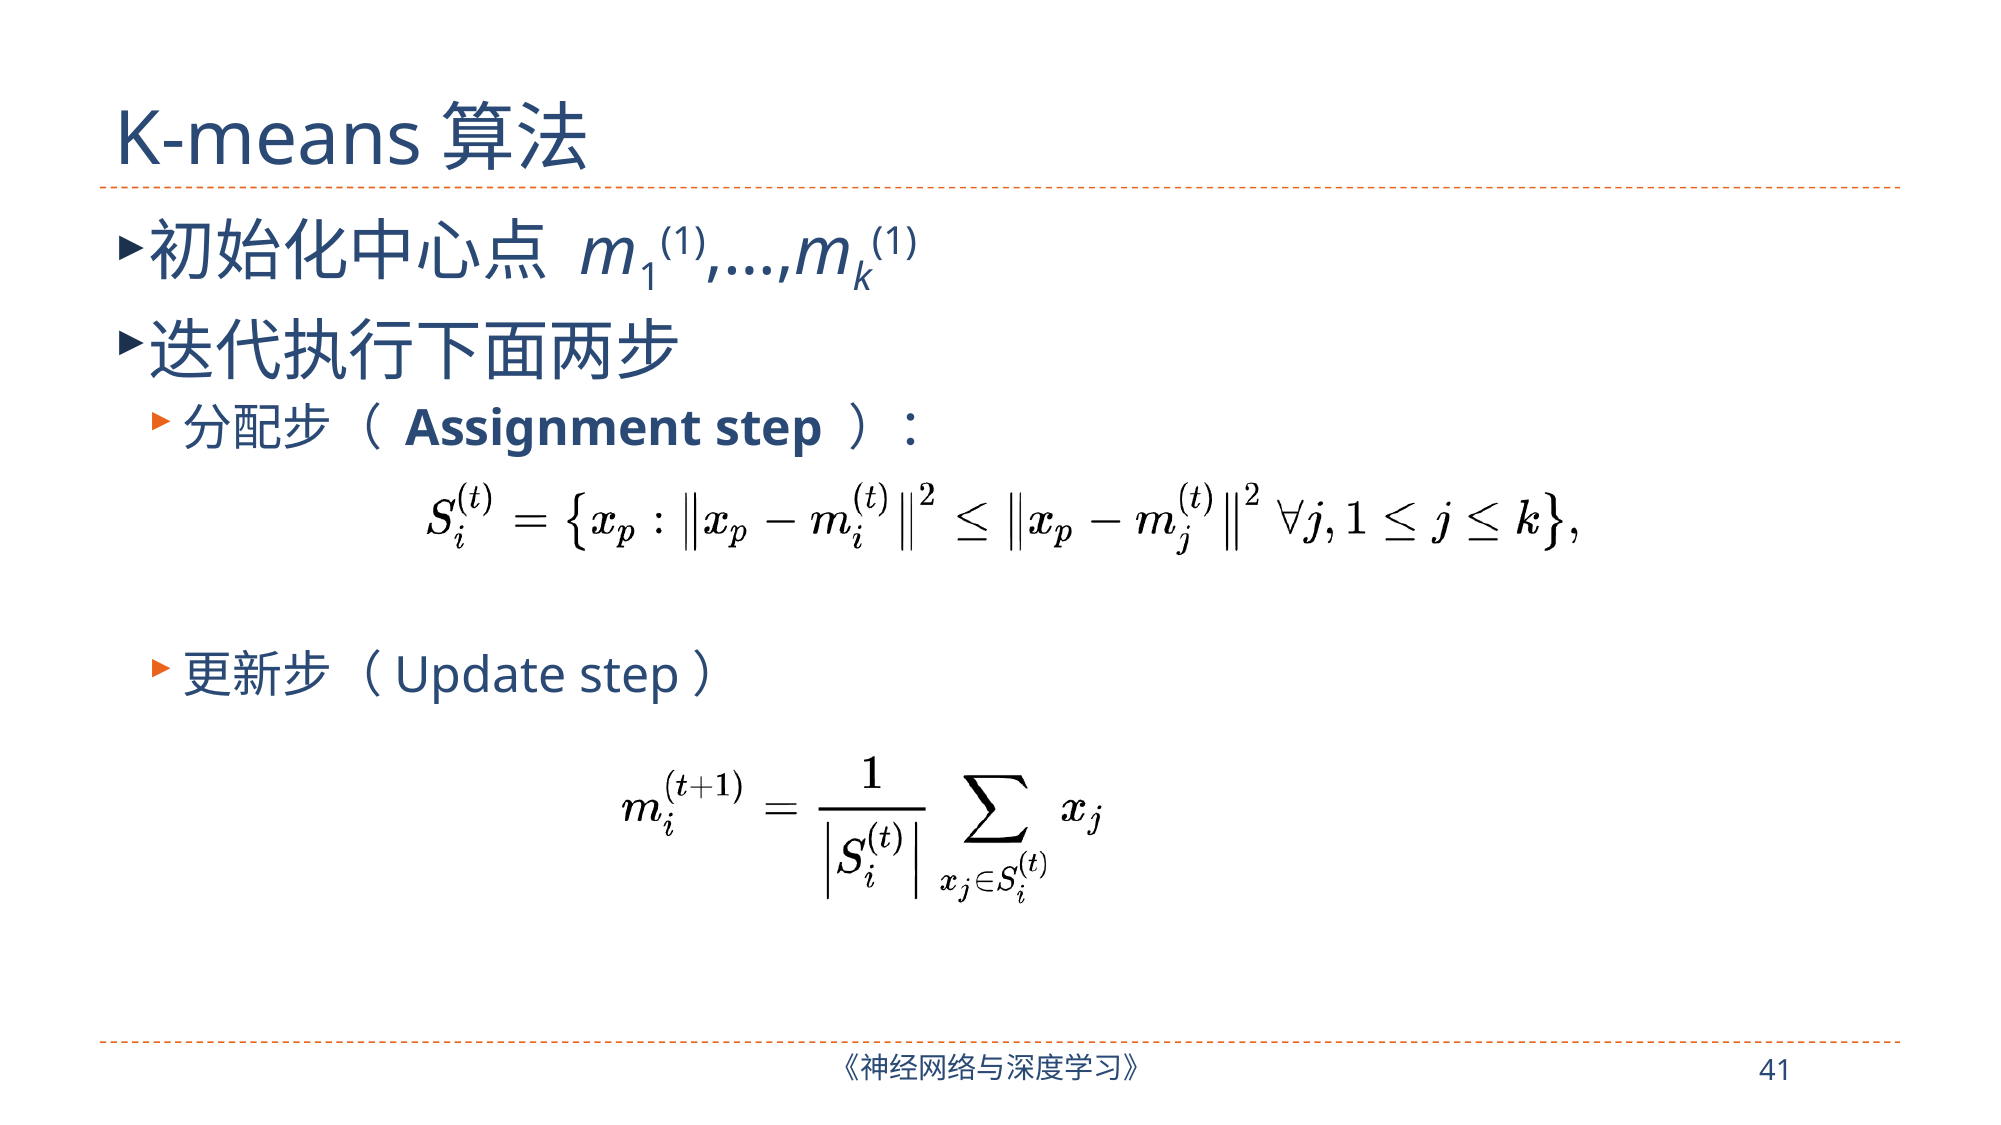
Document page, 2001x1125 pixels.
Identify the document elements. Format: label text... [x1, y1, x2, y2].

list 初始化中心点 m1(1),…,mk(1) 迭代执行下面两步 分配步（ Assignment step ）： 更新步（Update step） [99, 200, 1900, 1010]
picture [408, 473, 1592, 564]
picture [599, 752, 1129, 922]
title K-means算法 [99, 24, 1900, 188]
